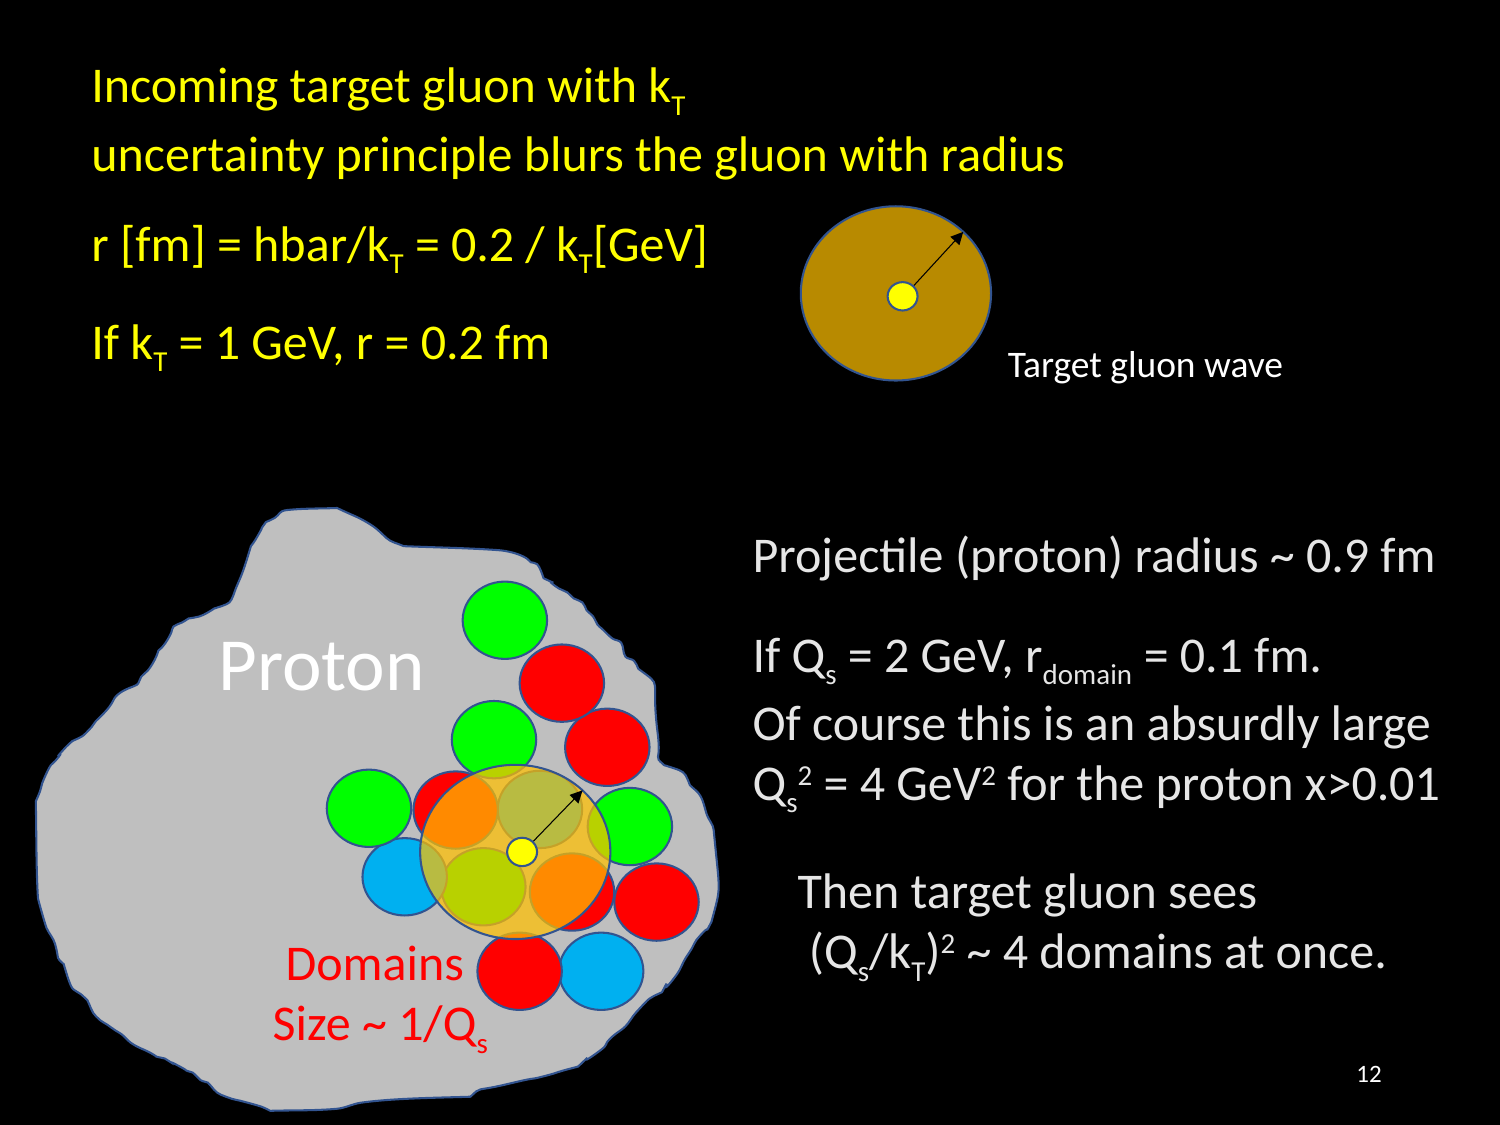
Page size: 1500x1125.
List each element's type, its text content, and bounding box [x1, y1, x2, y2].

text_box Projectile (proton) radius ~ 0.9 fm If Qs = 2 GeV, rdomain = 0.1 fm. Of course this is an absurdly large Qs2 = 4 GeV2 for the proton x>0.01 Then target gluon sees (Qs/kT)2 ~ 4 domains at once. [737, 514, 1500, 1035]
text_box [35, 507, 719, 1111]
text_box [420, 764, 611, 940]
slide_number 12 [1059, 1042, 1397, 1103]
text_box Target gluon wave [993, 332, 1307, 393]
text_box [913, 231, 964, 287]
text_box Incoming target gluon with kT uncertainty principle blurs the gluon with radius r [fm] = hbar/kT = 0.2 / kT[GeV] If kT = 1 GeV, r = 0.2 fm [76, 45, 1466, 385]
